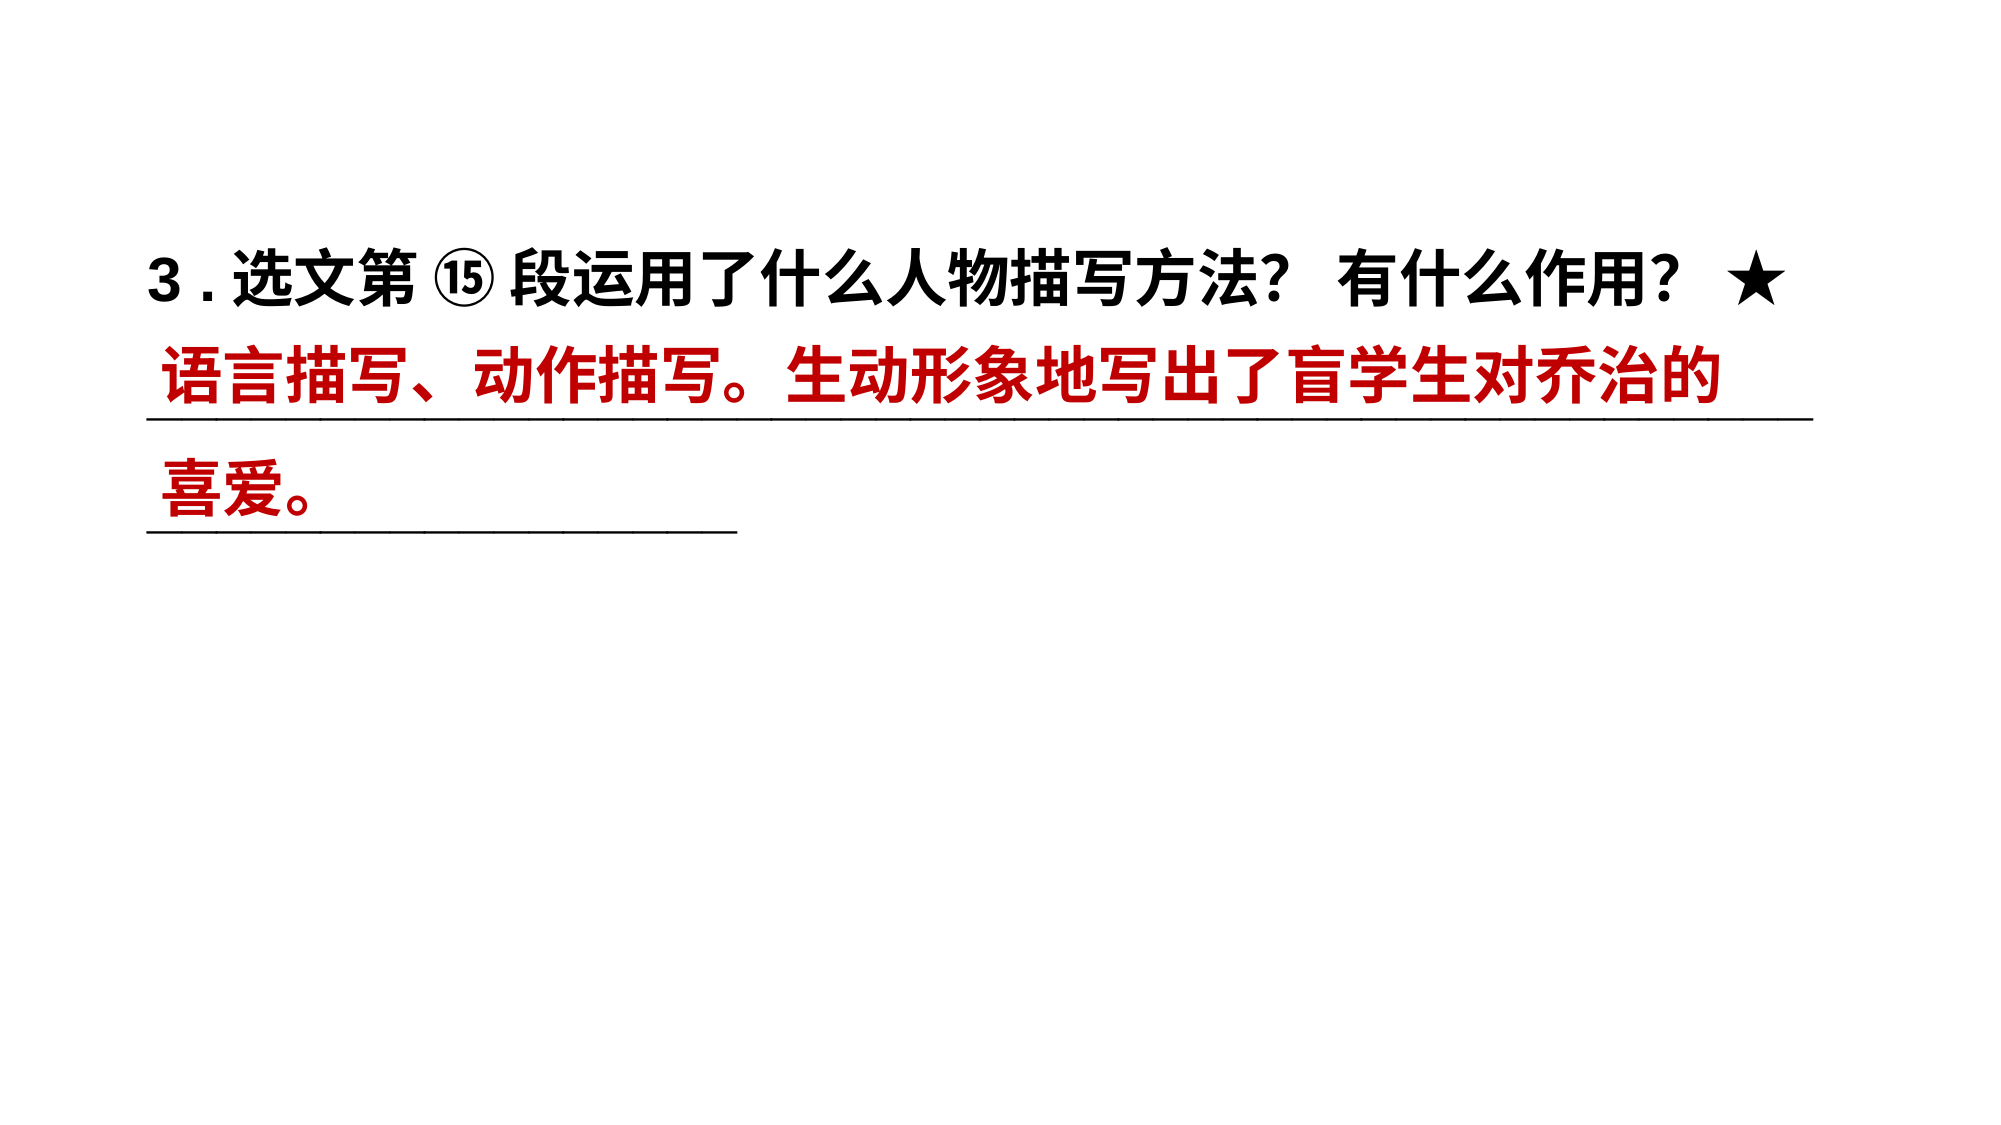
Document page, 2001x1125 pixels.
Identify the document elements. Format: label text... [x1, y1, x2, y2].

text_box 语言描写、动作描写。生动形象地写出了盲学生对乔治的喜爱。 [145, 291, 1774, 532]
text_box 3 .选文第 ⑮ 段运用了什么人物描写方法？ 有什么作用？ ★ _________________________________________________________________ [132, 194, 1841, 547]
